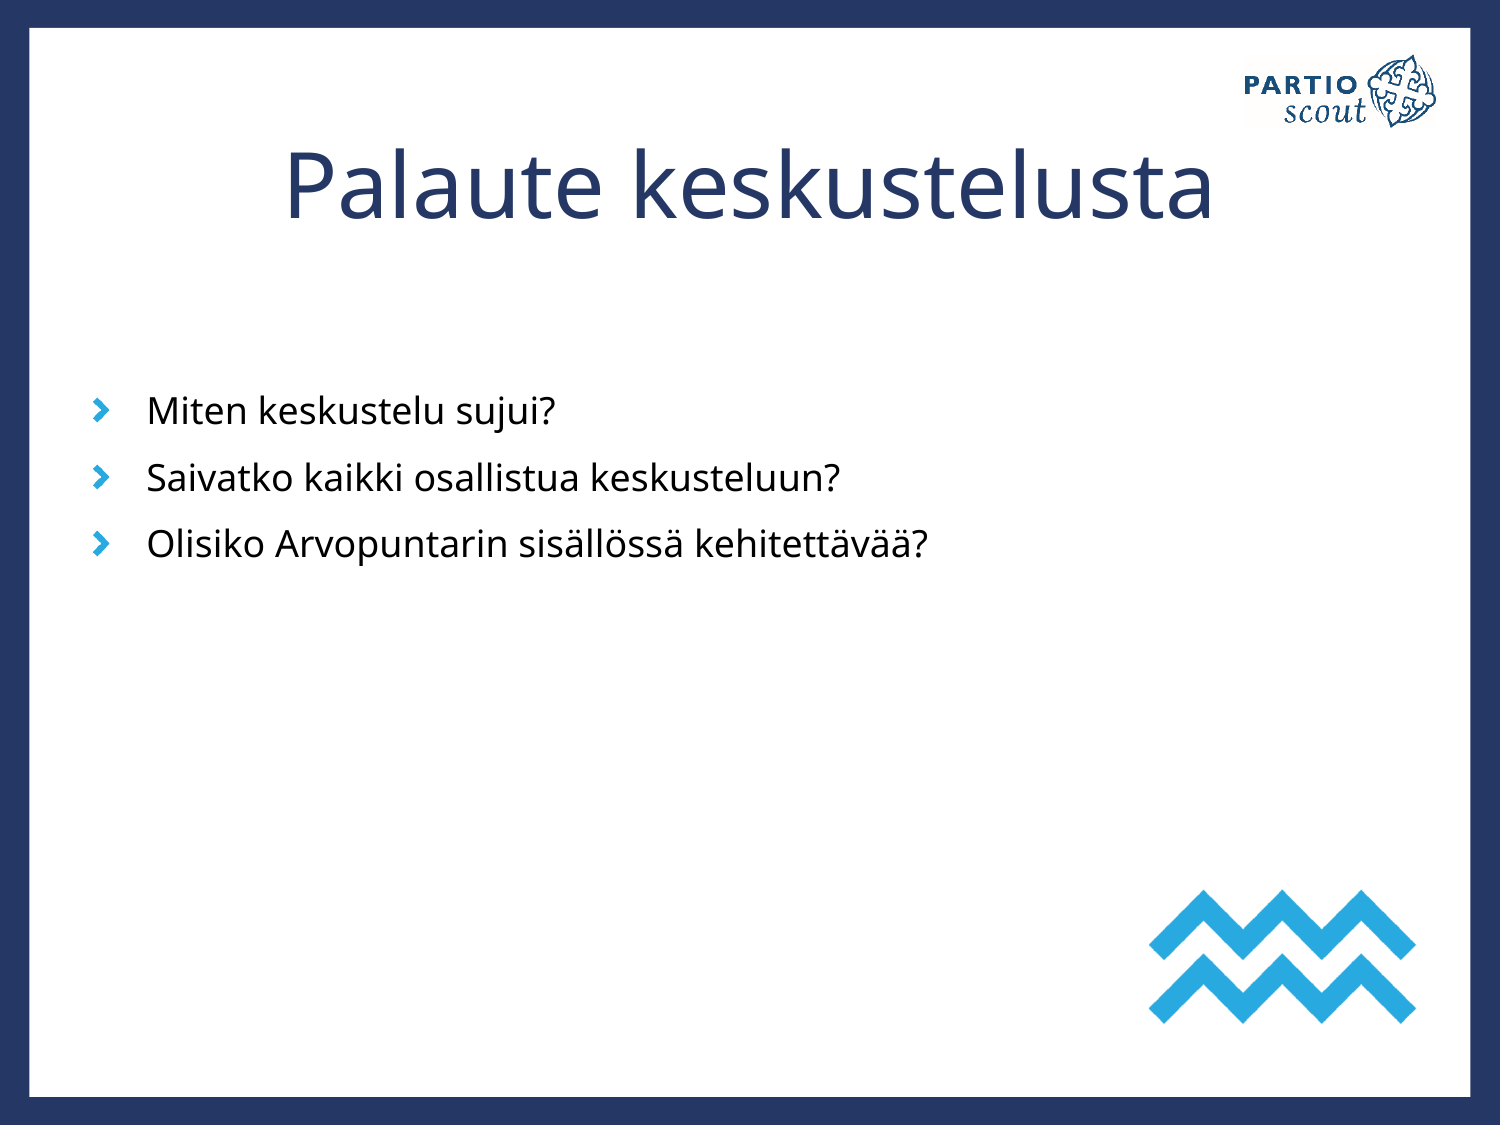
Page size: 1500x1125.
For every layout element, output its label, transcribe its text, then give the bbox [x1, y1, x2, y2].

picture [1125, 881, 1426, 1032]
picture [1245, 54, 1436, 128]
picture [90, 463, 112, 490]
picture [90, 396, 112, 423]
picture [90, 529, 112, 557]
list Miten keskustelu sujui? Saivatko kaikki osallistua keskusteluun? Olisiko Arvopuntarin sisällössä kehitettävää? [75, 316, 1425, 1035]
title Palaute keskustelusta [75, 101, 1425, 290]
